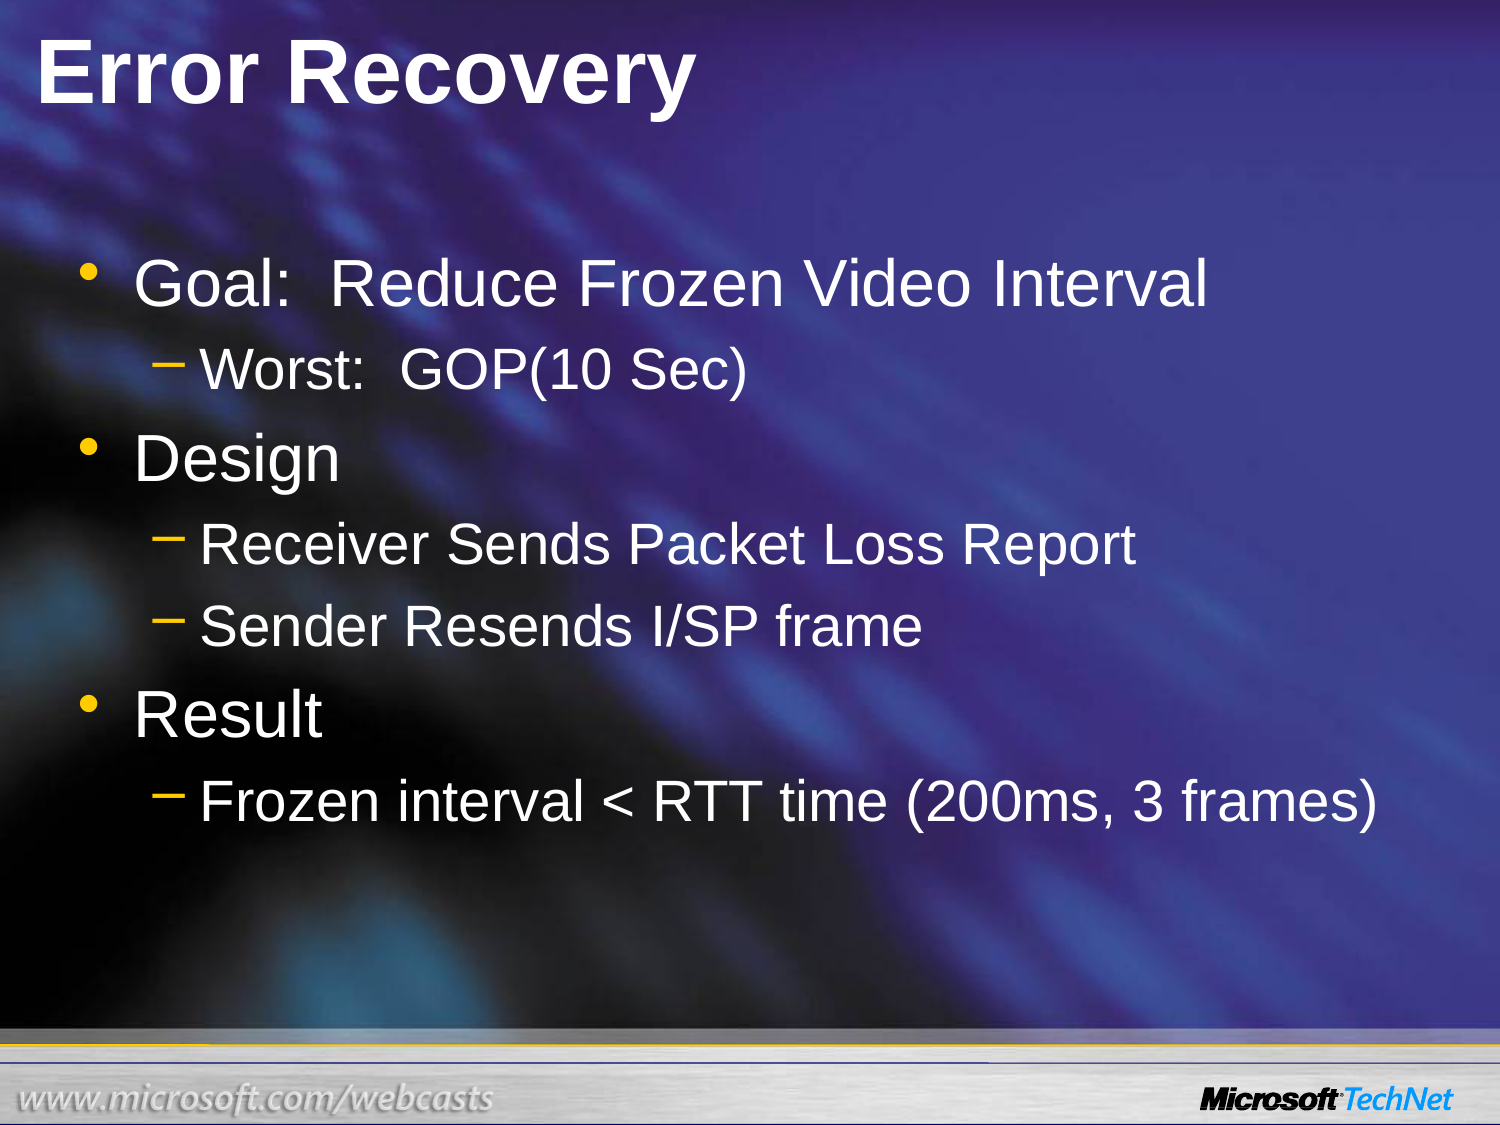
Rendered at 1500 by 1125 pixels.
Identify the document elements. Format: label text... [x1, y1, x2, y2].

list Goal: Reduce Frozen Video Interval Worst: GOP(10 Sec) Design Receiver Sends Packet Loss Report Sender Resends I/SP frame Result Frozen interval < RTT time (200ms, 3 frames) [62, 231, 1438, 794]
picture [0, 0, 1500, 1044]
picture [0, 1064, 1500, 1123]
title Error Recovery [20, 20, 1500, 130]
picture [0, 1047, 1500, 1062]
